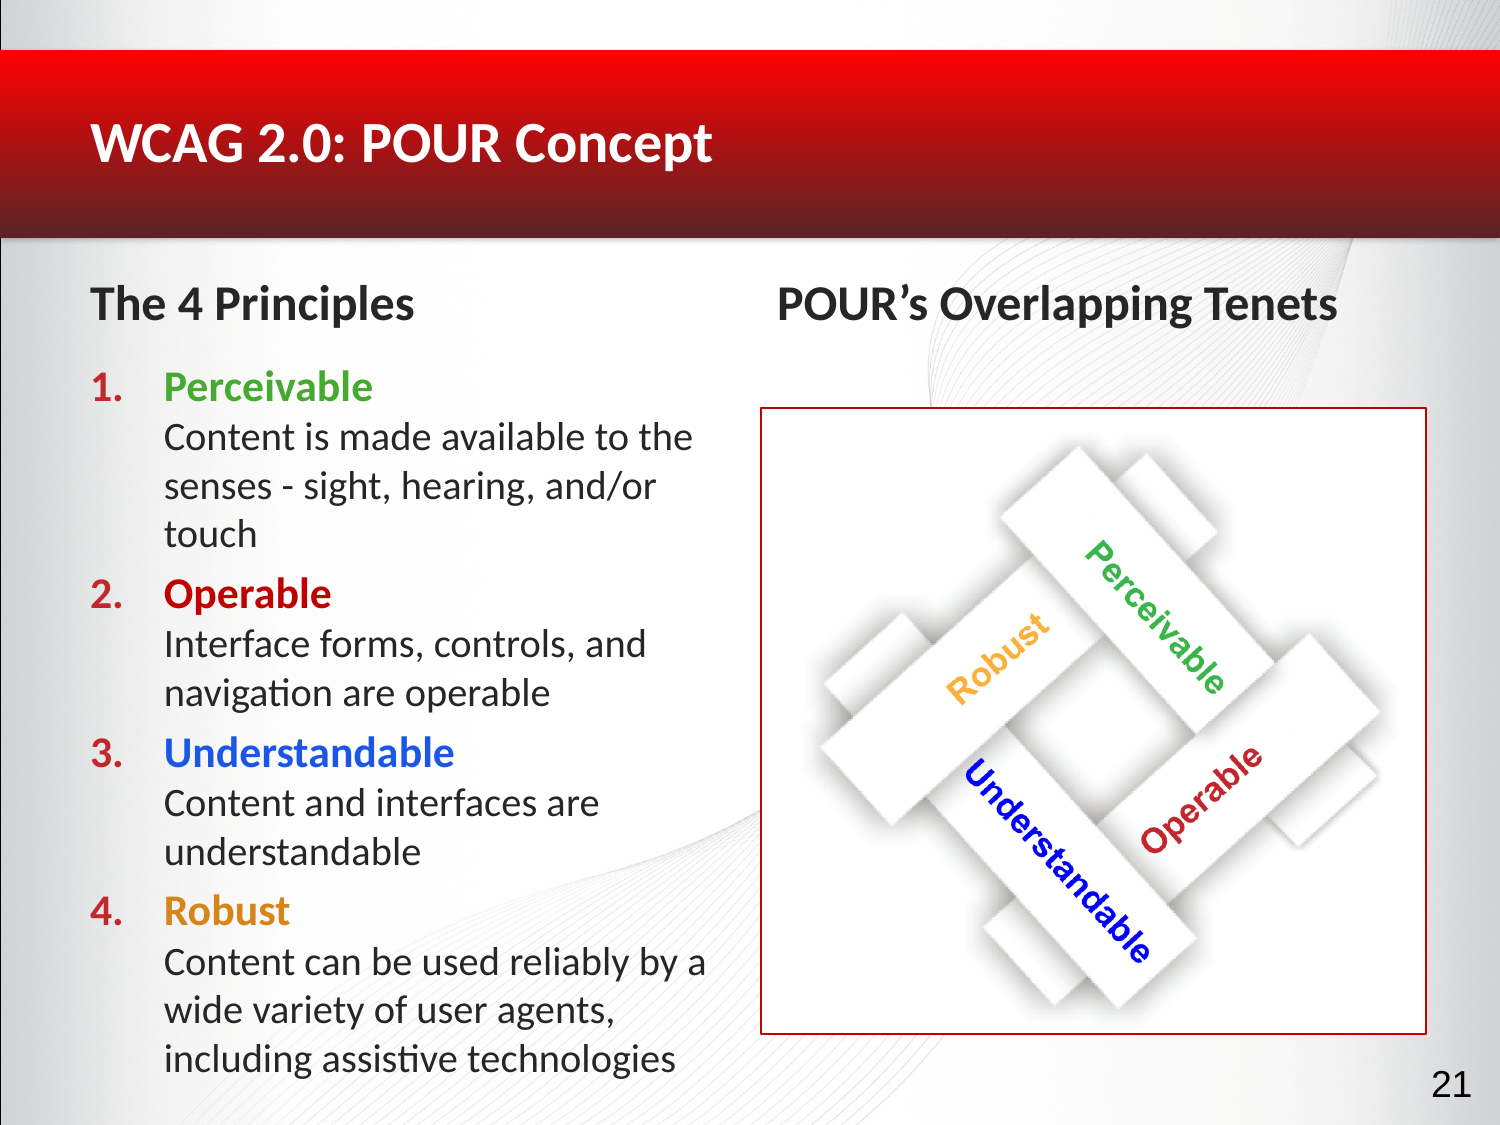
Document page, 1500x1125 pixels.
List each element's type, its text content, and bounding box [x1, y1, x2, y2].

list The 4 Principles [75, 251, 738, 338]
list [761, 409, 1426, 1034]
list Perceivable Content is made available to the senses - sight, hearing, and/or touch Operable Interface forms, controls, and navigation are operable Understandable Content and interfaces are understandable Robust Content can be used reliably by a wide variety of user agents, including assistive technologies [75, 350, 738, 1093]
title WCAG 2.0: POUR Concept [75, 45, 1425, 233]
slide_number 21 [1387, 1052, 1488, 1113]
list POUR’s Overlapping Tenets [761, 251, 1425, 338]
picture [0, 0, 1500, 50]
picture [0, 238, 1500, 1125]
